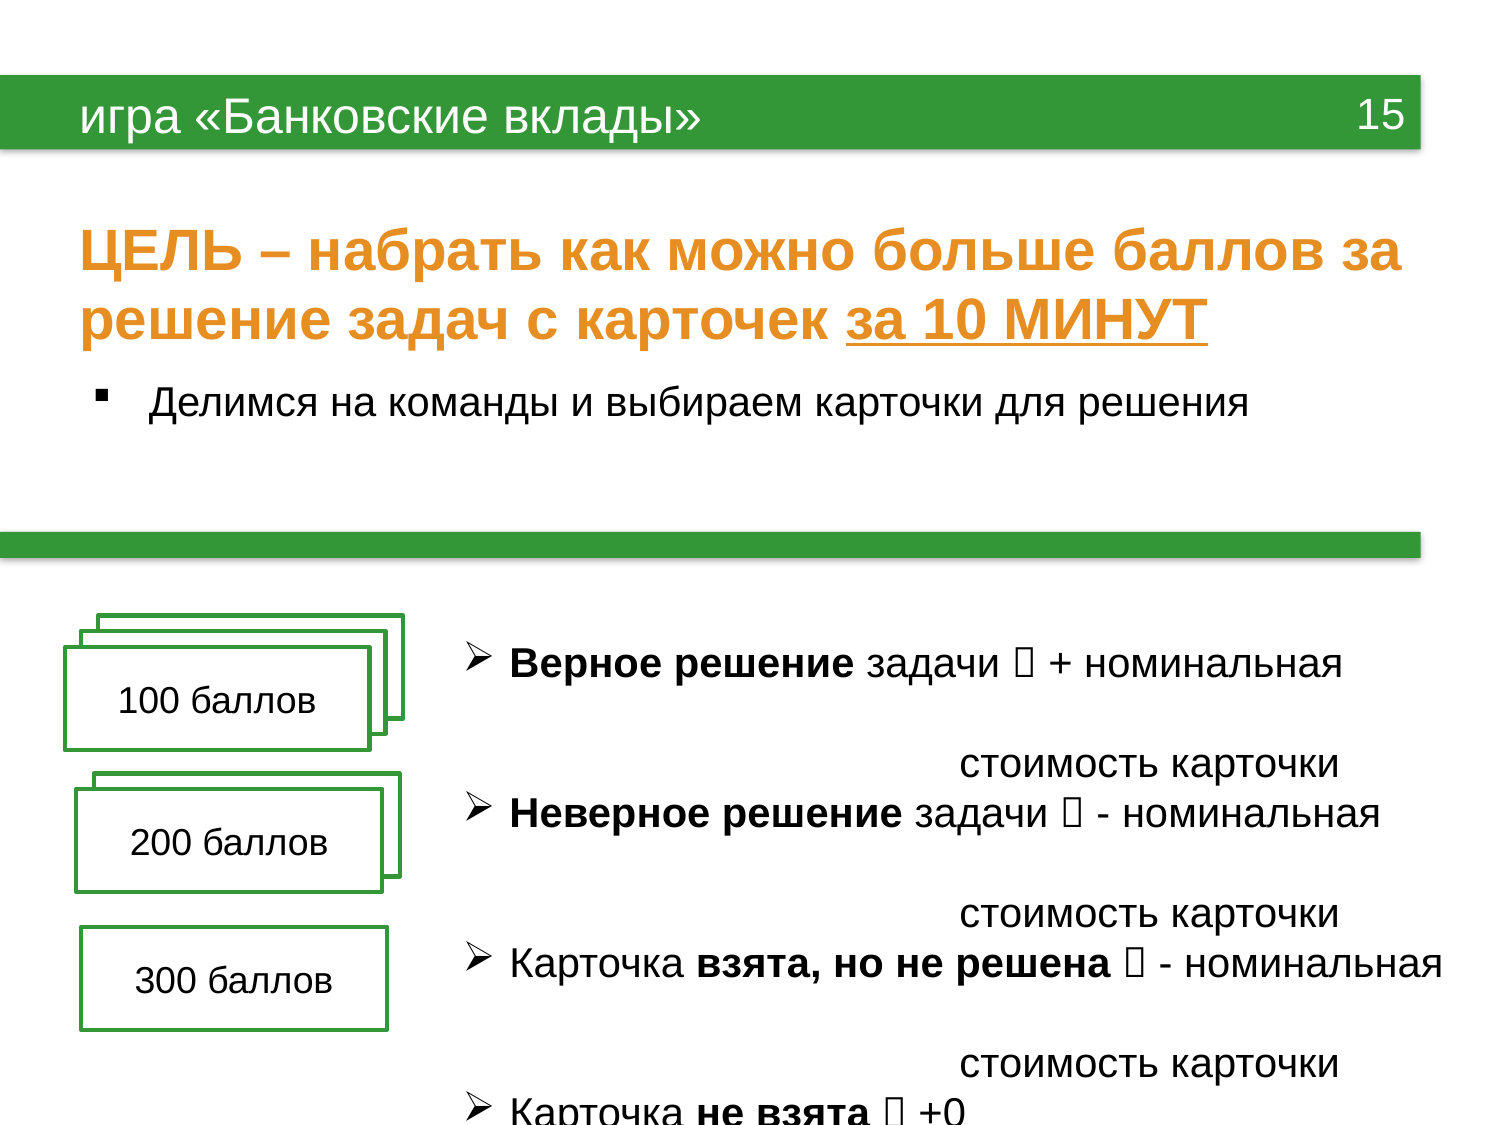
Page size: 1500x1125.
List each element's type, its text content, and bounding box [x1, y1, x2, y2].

slide_number 15 [1184, 82, 1421, 143]
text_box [64, 615, 404, 1031]
text_box Делимся на команды и выбираем карточки для решения [77, 367, 1316, 433]
title ЦЕЛЬ – набрать как можно больше баллов за решение задач с карточек за 10 МИНУТ [79, 211, 1421, 362]
text_box [0, 531, 1422, 559]
footer игра «Банковские вклады» [79, 83, 1106, 144]
list Верное решение задачи  + номинальная стоимость карточки Неверное решение задачи  - номинальная стоимость карточки Карточка взята, но не решена  - номинальная стоимость карточки Карточка не взята  +0 [447, 628, 1500, 1061]
